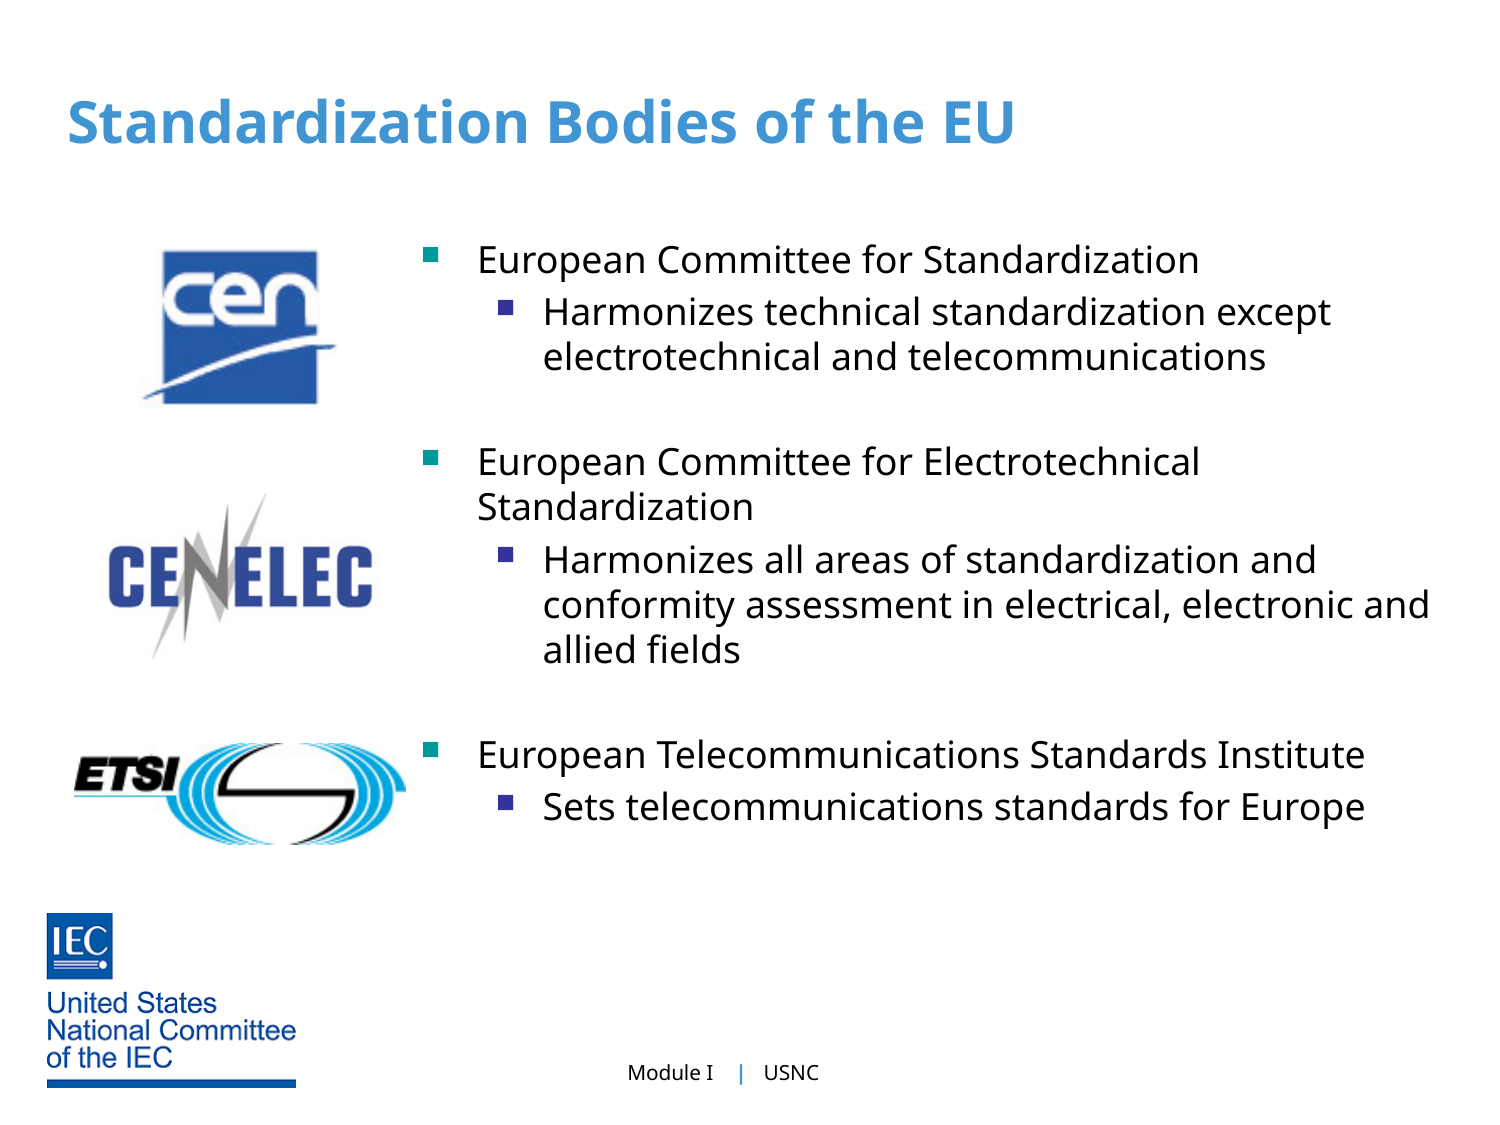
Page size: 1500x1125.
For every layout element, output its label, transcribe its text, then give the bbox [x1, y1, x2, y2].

title Standardization Bodies of the EU [52, 28, 1324, 213]
picture [92, 493, 388, 659]
text_box European Committee for Standardization Harmonizes technical standardization except electrotechnical and telecommunications European Committee for Electrotechnical Standardization Harmonizes all areas of standardization and conformity assessment in electrical, electronic and allied fields European Telecommunications Standards Institute Sets telecommunications standards for Europe [405, 228, 1464, 1042]
picture [46, 913, 304, 1088]
picture [74, 743, 406, 846]
picture [138, 248, 342, 410]
